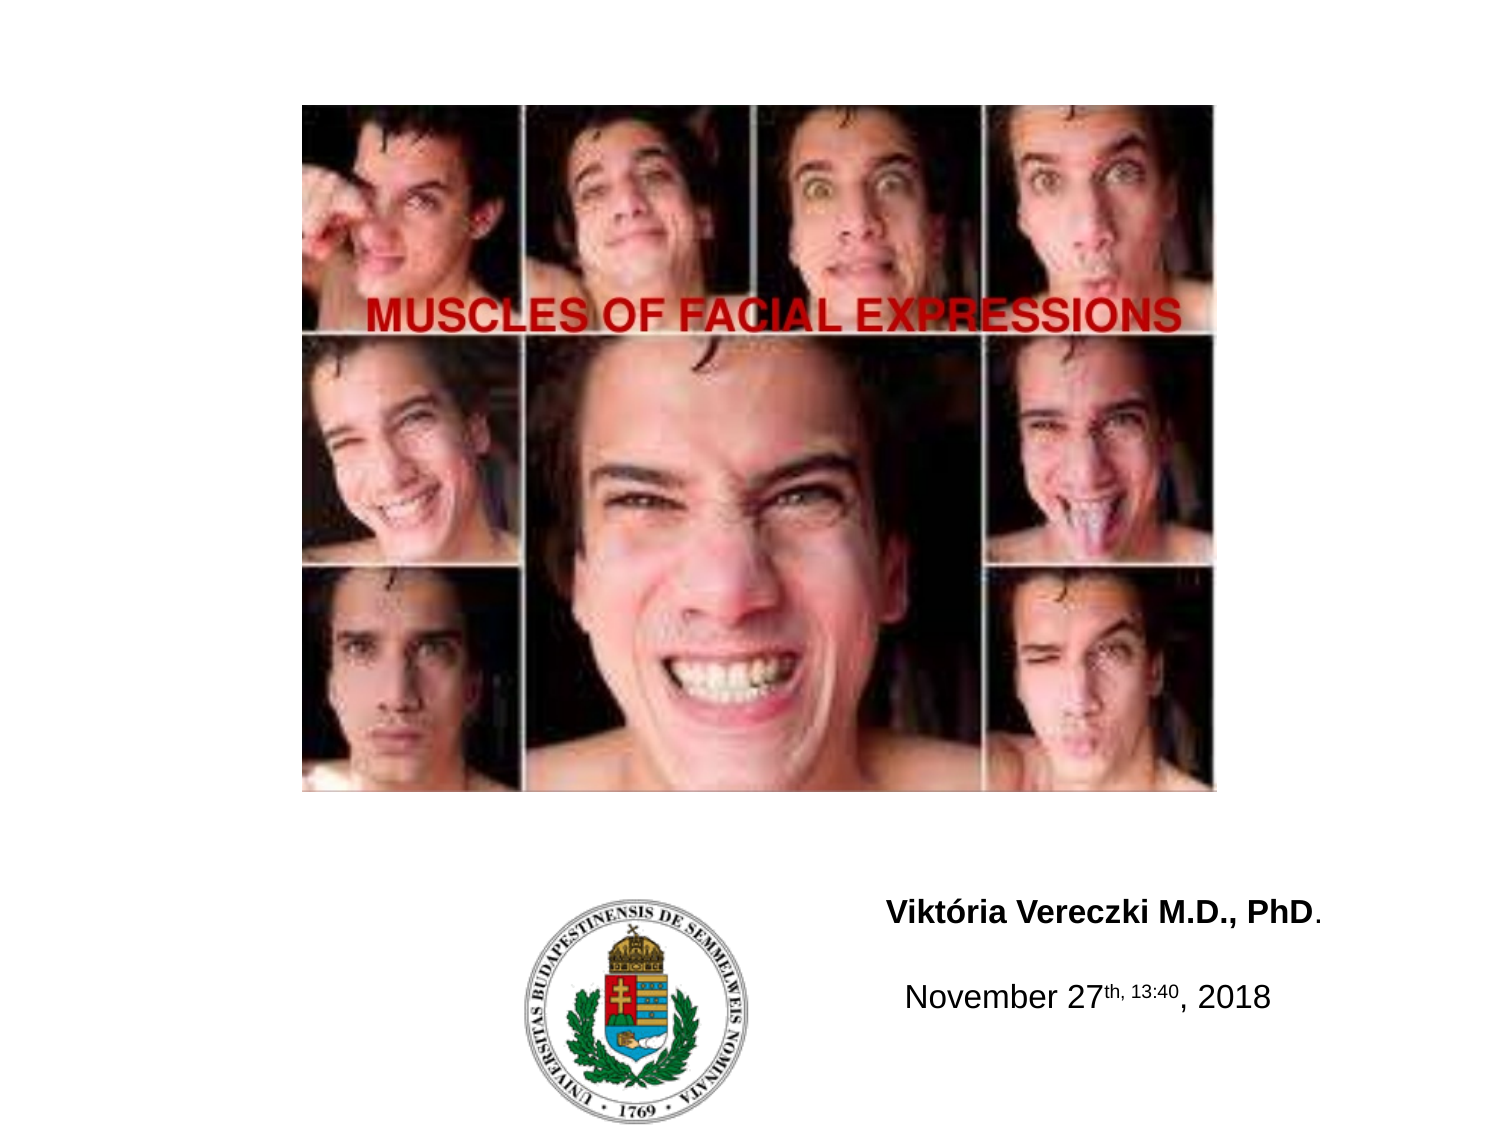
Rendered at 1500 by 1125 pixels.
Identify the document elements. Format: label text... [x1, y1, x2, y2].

picture [302, 105, 1217, 792]
picture [523, 898, 750, 1125]
text_box Viktória Vereczki M.D., PhD. November 27th, 13:40, 2018 [750, 887, 1417, 1098]
